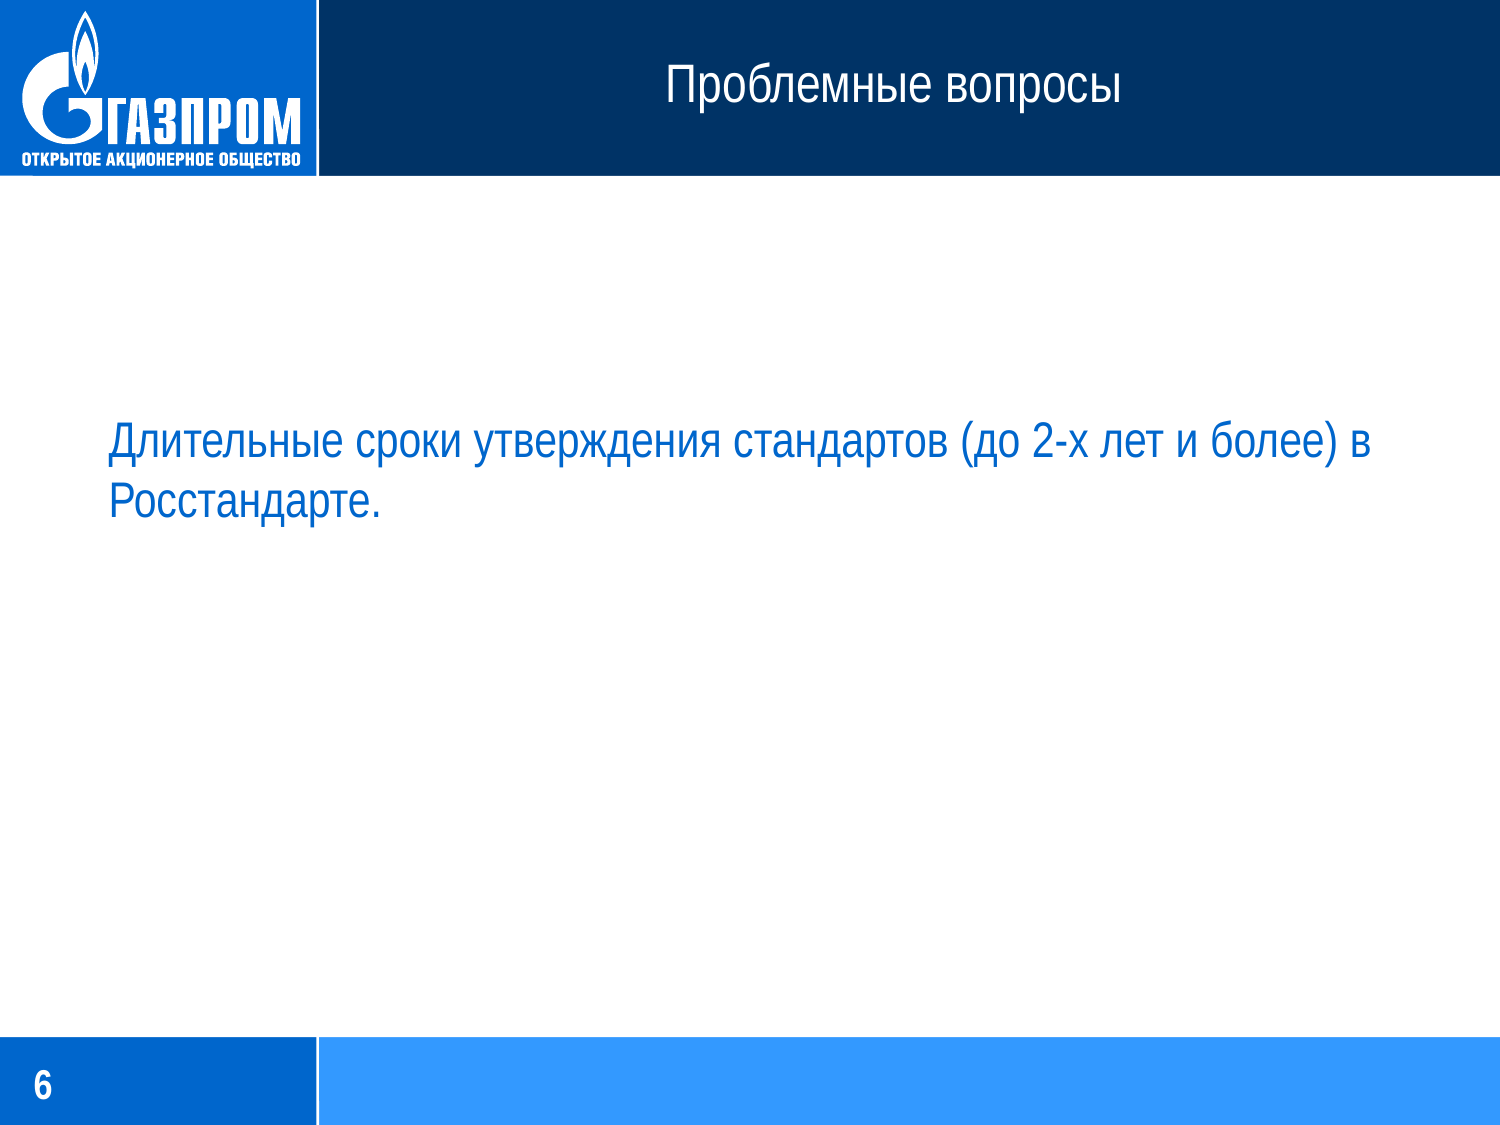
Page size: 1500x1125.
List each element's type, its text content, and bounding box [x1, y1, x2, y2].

slide_number 6 [33, 1043, 278, 1123]
text_box Проблемные вопросы [307, 48, 1482, 122]
list Длительные сроки утверждения стандартов (до 2-х лет и более) в Росстандарте. [72, 211, 1466, 771]
